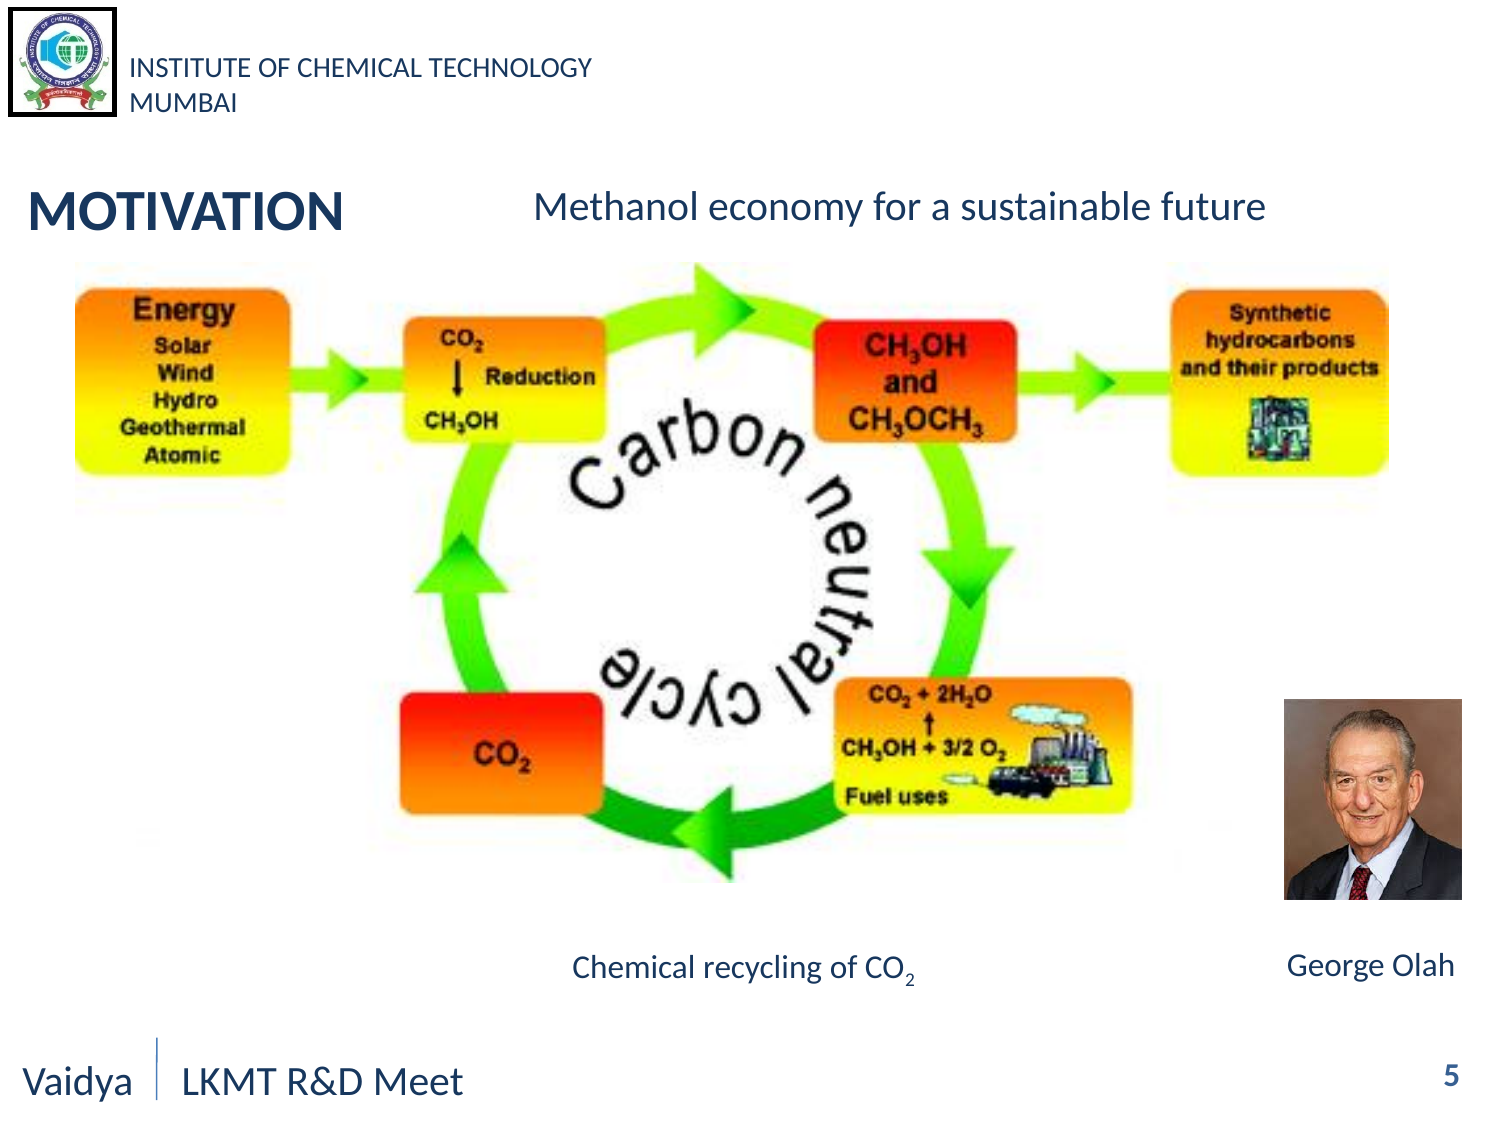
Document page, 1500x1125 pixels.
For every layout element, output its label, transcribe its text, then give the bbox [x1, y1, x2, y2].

text_box Vaidya LKMT R&D Meet [7, 996, 500, 1112]
picture [74, 262, 1462, 901]
text_box Chemical recycling of CO2 [24, 924, 1463, 998]
slide_number 5 [1125, 1042, 1475, 1103]
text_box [12, 10, 626, 128]
text_box Methanol economy for a sustainable future [437, 171, 1363, 237]
text_box MOTIVATION [12, 164, 388, 249]
text_box George Olah [1246, 923, 1497, 991]
